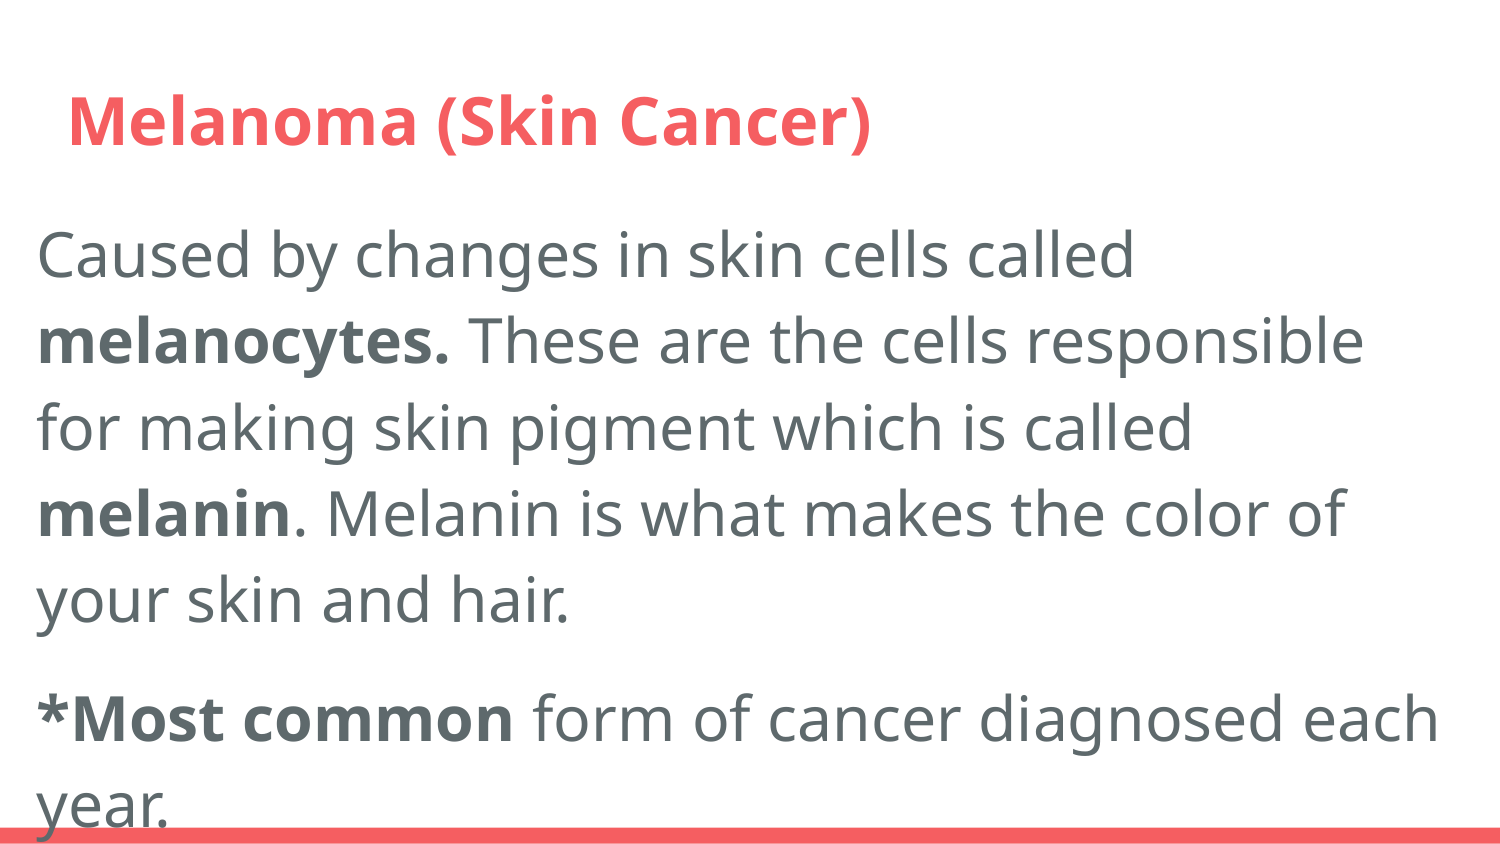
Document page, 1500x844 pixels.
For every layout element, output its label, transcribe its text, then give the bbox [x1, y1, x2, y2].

list Caused by changes in skin cells called melanocytes. These are the cells responsible for making skin pigment which is called melanin. Melanin is what makes the color of your skin and hair. *Most common form of cancer diagnosed each year. [21, 189, 1479, 750]
title Melanoma (Skin Cancer) [51, 64, 1449, 167]
